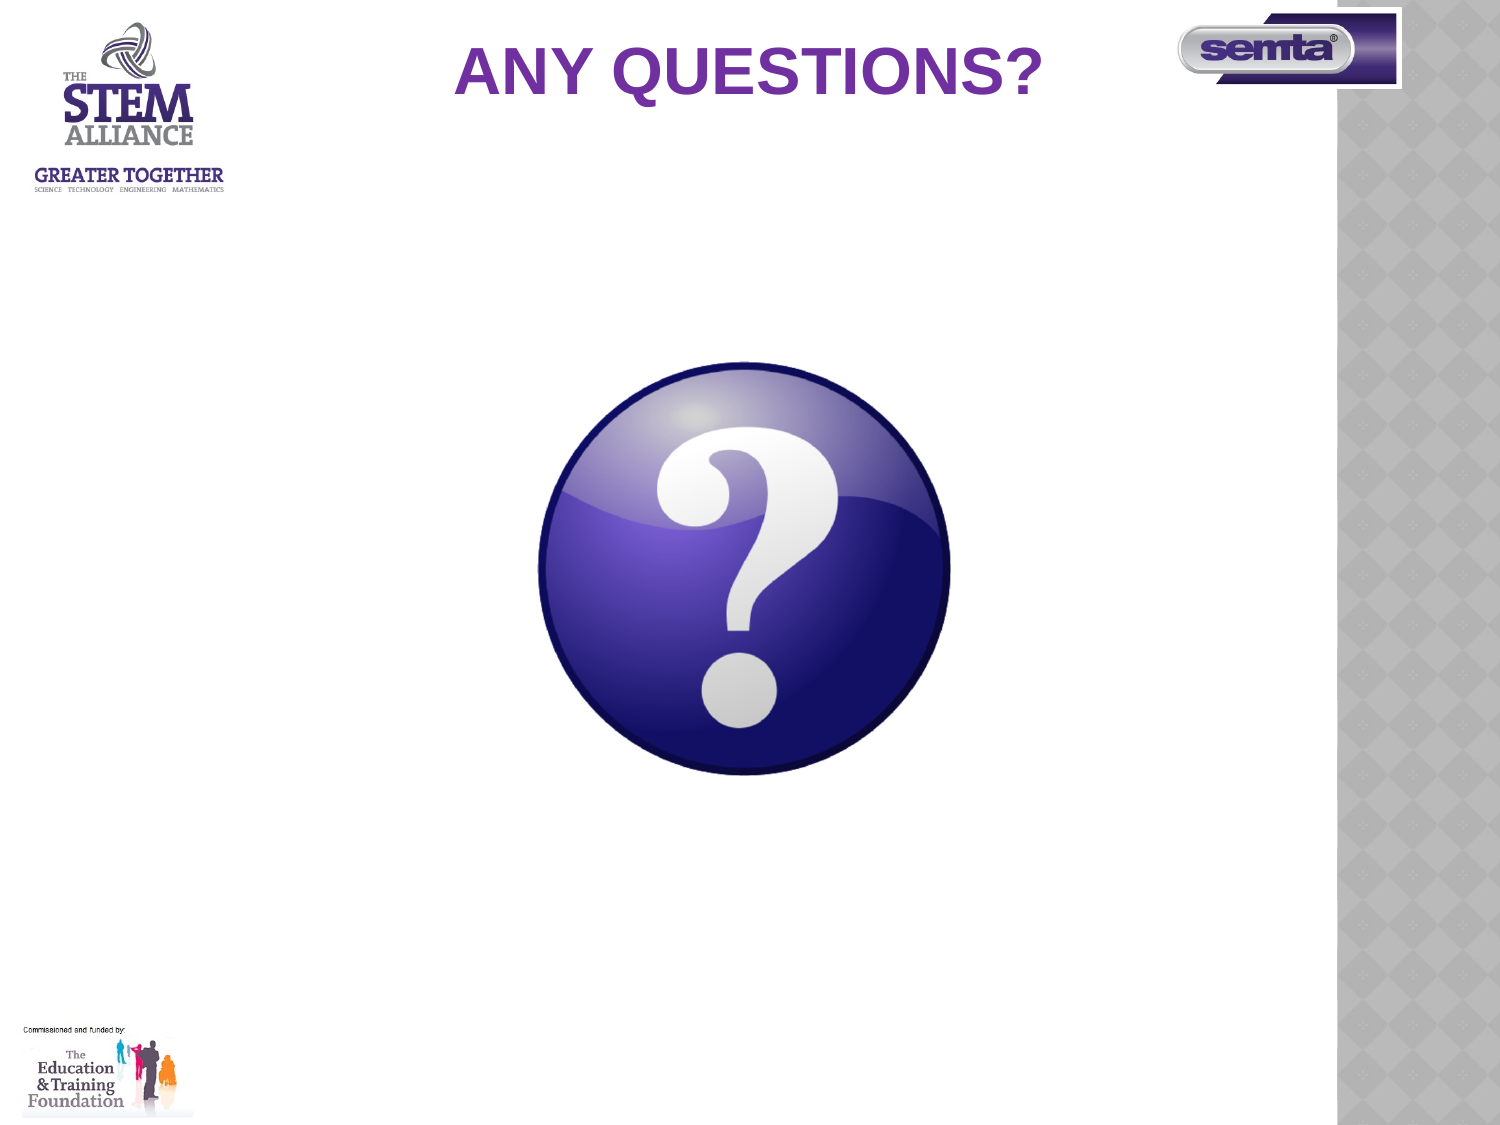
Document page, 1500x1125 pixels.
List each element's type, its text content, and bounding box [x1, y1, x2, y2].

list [537, 361, 952, 776]
picture [1174, 6, 1403, 89]
text_box Any Questions? [231, 20, 1425, 138]
picture [17, 1020, 195, 1118]
picture [29, 20, 231, 195]
